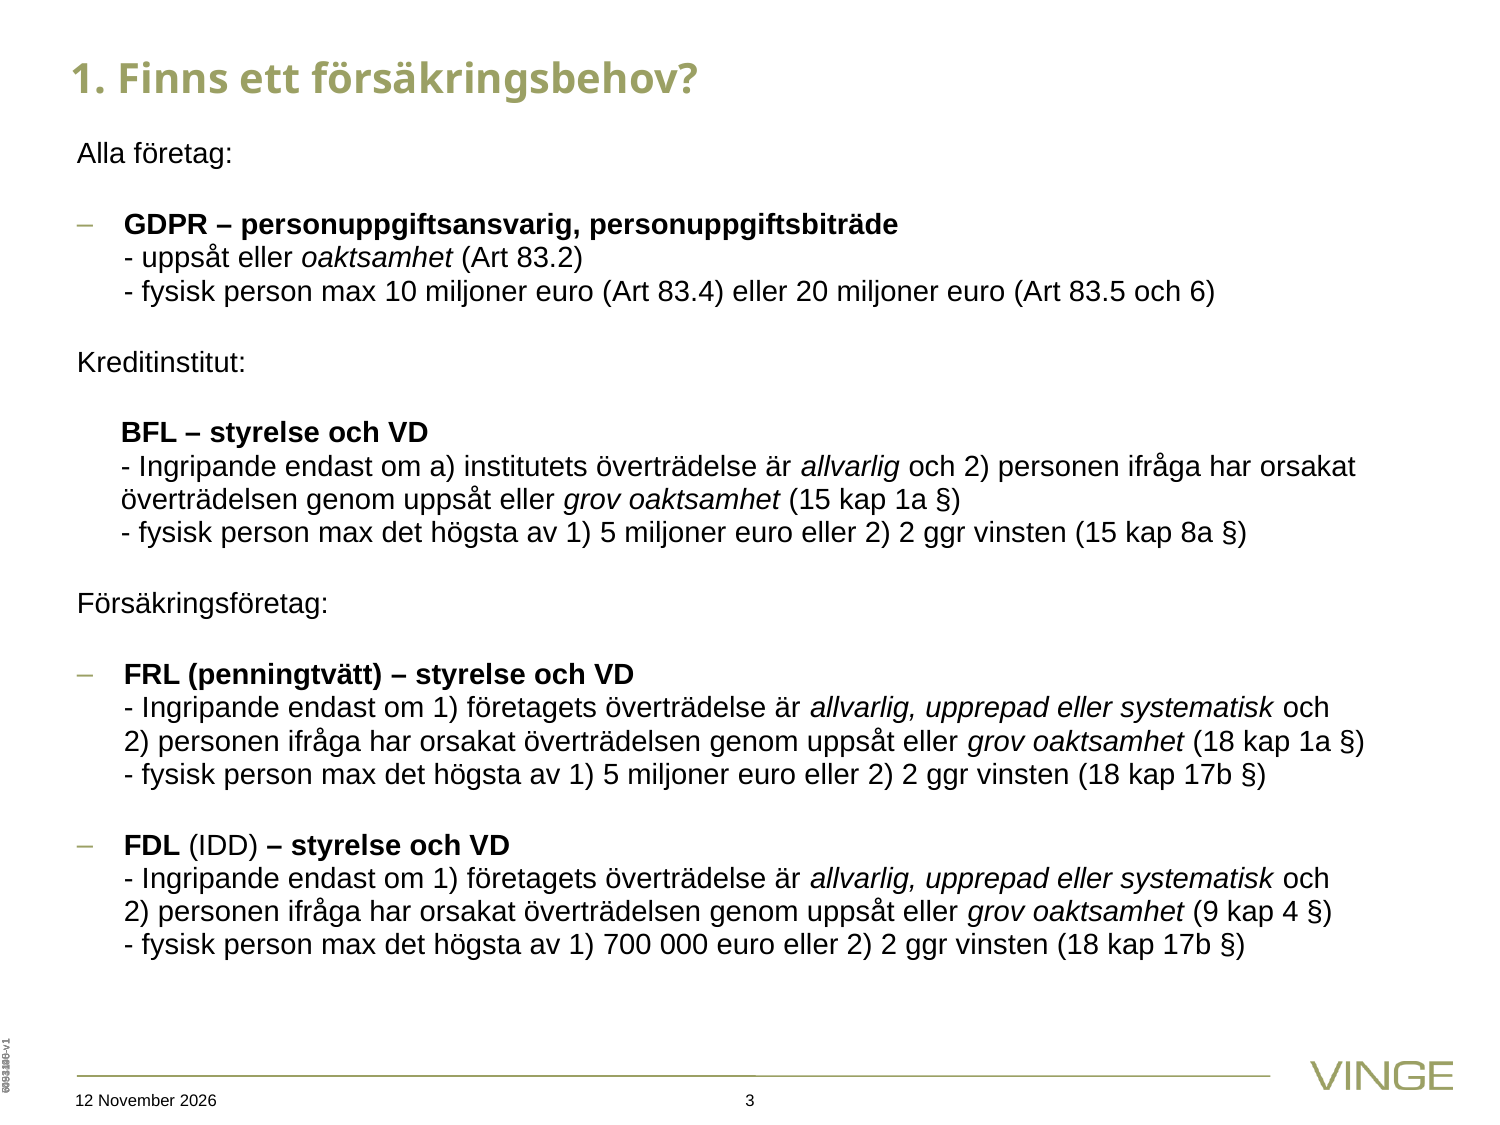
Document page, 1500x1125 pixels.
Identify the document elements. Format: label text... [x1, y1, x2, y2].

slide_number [75, 1086, 247, 1113]
list Alla företag: GDPR – personuppgiftsansvarig, personuppgiftsbiträde - uppsåt eller oaktsamhet (Art 83.2) - fysisk person max 10 miljoner euro (Art 83.4) eller 20 miljoner euro (Art 83.5 och 6) Kreditinstitut: BFL – styrelse och VD - Ingripande endast om a) institutets överträdelse är allvarlig och 2) personen ifråga har orsakat överträdelsen genom uppsåt eller grov oaktsamhet (15 kap 1a §) - fysisk person max det högsta av 1) 5 miljoner euro eller 2) 2 ggr vinsten (15 kap 8a §) Försäkringsföretag: FRL (penningtvätt) – styrelse och VD - Ingripande endast om 1) företagets överträdelse är allvarlig, upprepad eller systematisk och 2) personen ifråga har orsakat överträdelsen genom uppsåt eller grov oaktsamhet (18 kap 1a §) - fysisk person max det högsta av 1) 5 miljoner euro eller 2) 2 ggr vinsten (18 kap 17b §) FDL (IDD) – styrelse och VD - Ingripande endast om 1) företagets överträdelse är allvarlig, upprepad eller systematisk och 2) personen ifråga har orsakat överträdelsen genom uppsåt eller grov oaktsamhet (9 kap 4 §) - fysisk person max det högsta av 1) 700 000 euro eller 2) 2 ggr vinsten (18 kap 17b §) [76, 137, 1388, 1059]
slide_number 3 [699, 1086, 801, 1113]
title 1. Finns ett försäkringsbehov? [70, 2, 1418, 110]
text_box 6481445-v1 [0, 1030, 28, 1125]
picture [1310, 1061, 1453, 1090]
